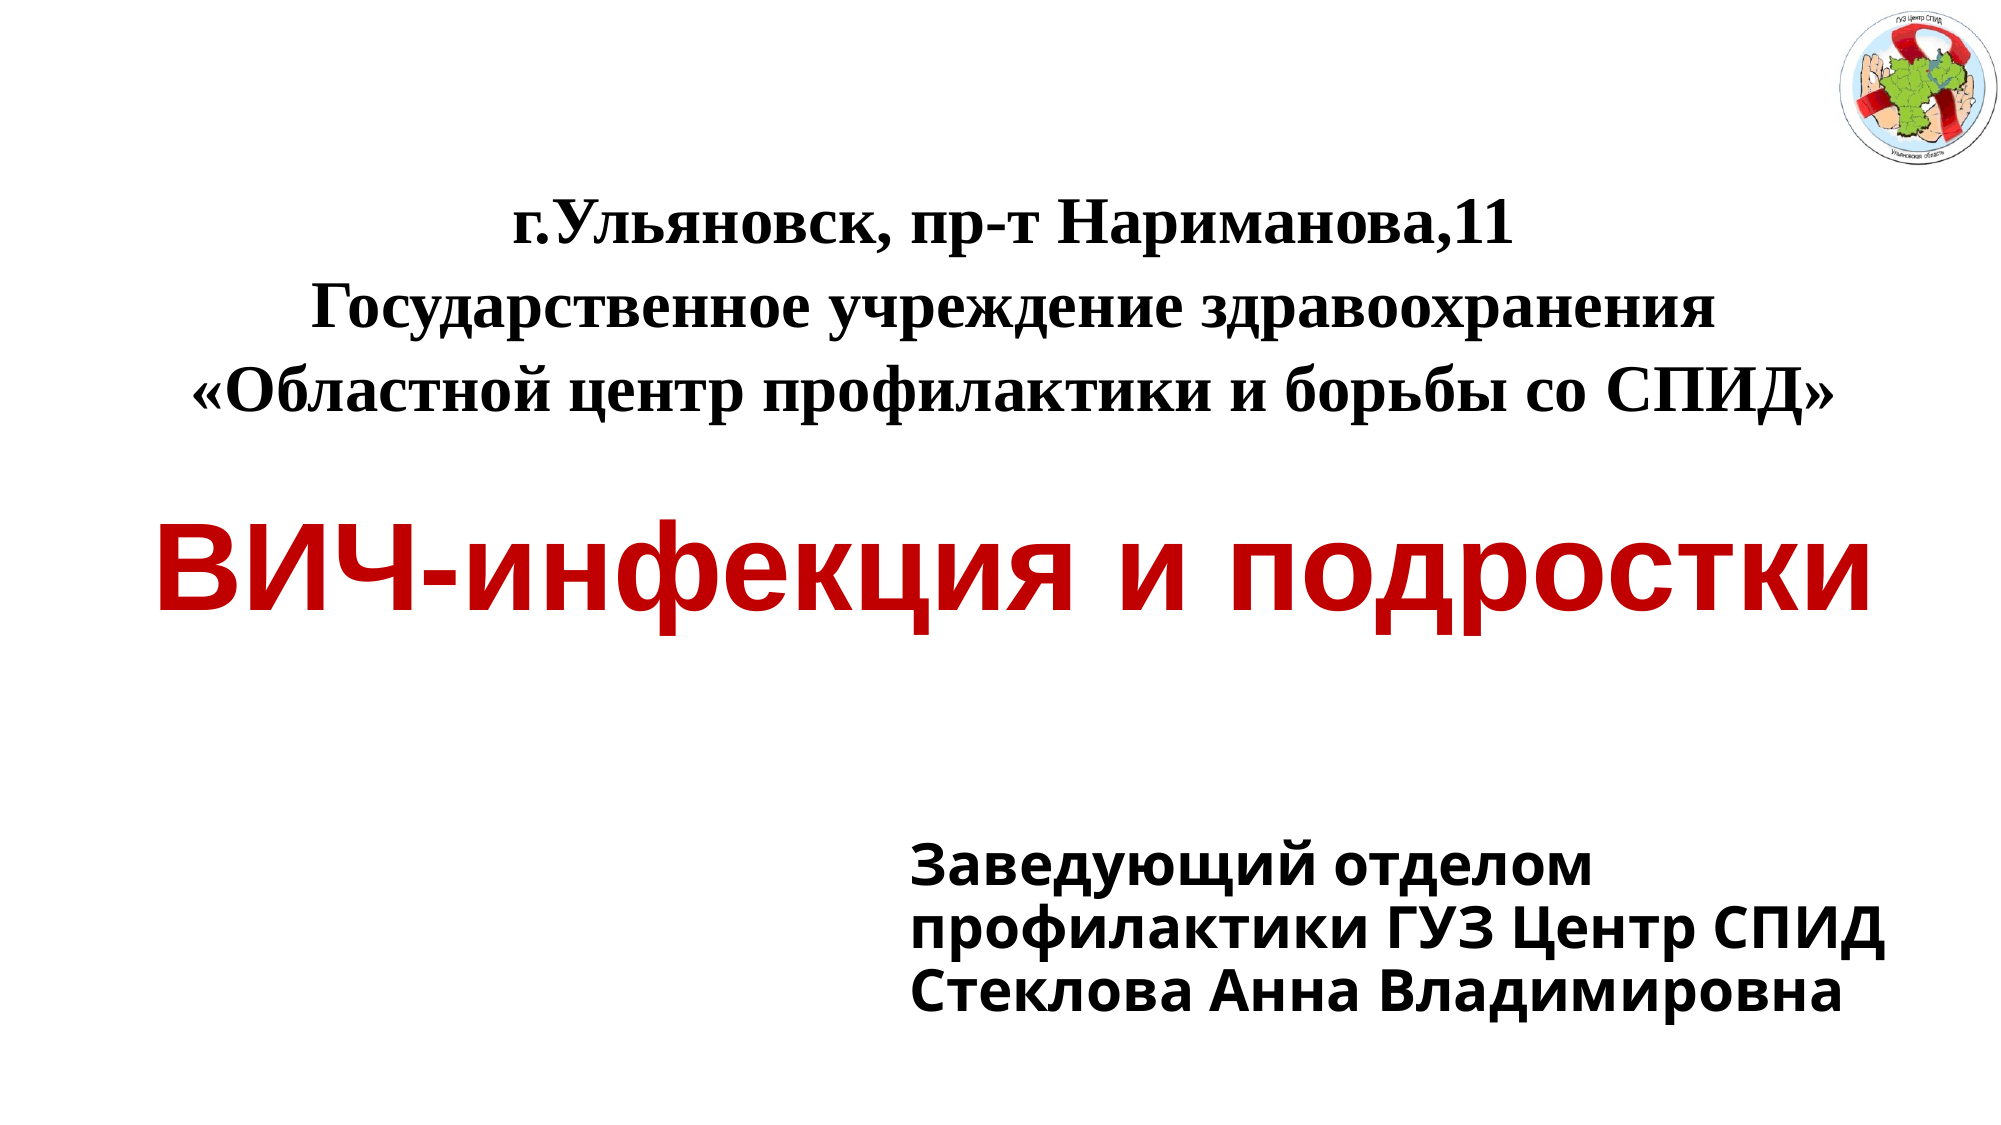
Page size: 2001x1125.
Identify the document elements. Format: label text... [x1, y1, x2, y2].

text_box ВИЧ-инфекция и подростки [137, 477, 1892, 643]
picture [1835, 5, 2000, 168]
text_box г.Ульяновск, пр-т Нариманова,11 Государственное учреждение здравоохранения «Областной центр профилактики и борьбы со СПИД» [169, 165, 1860, 308]
title Заведующий отделом профилактики ГУЗ Центр СПИД Стеклова Анна Владимировна [894, 796, 1943, 1063]
